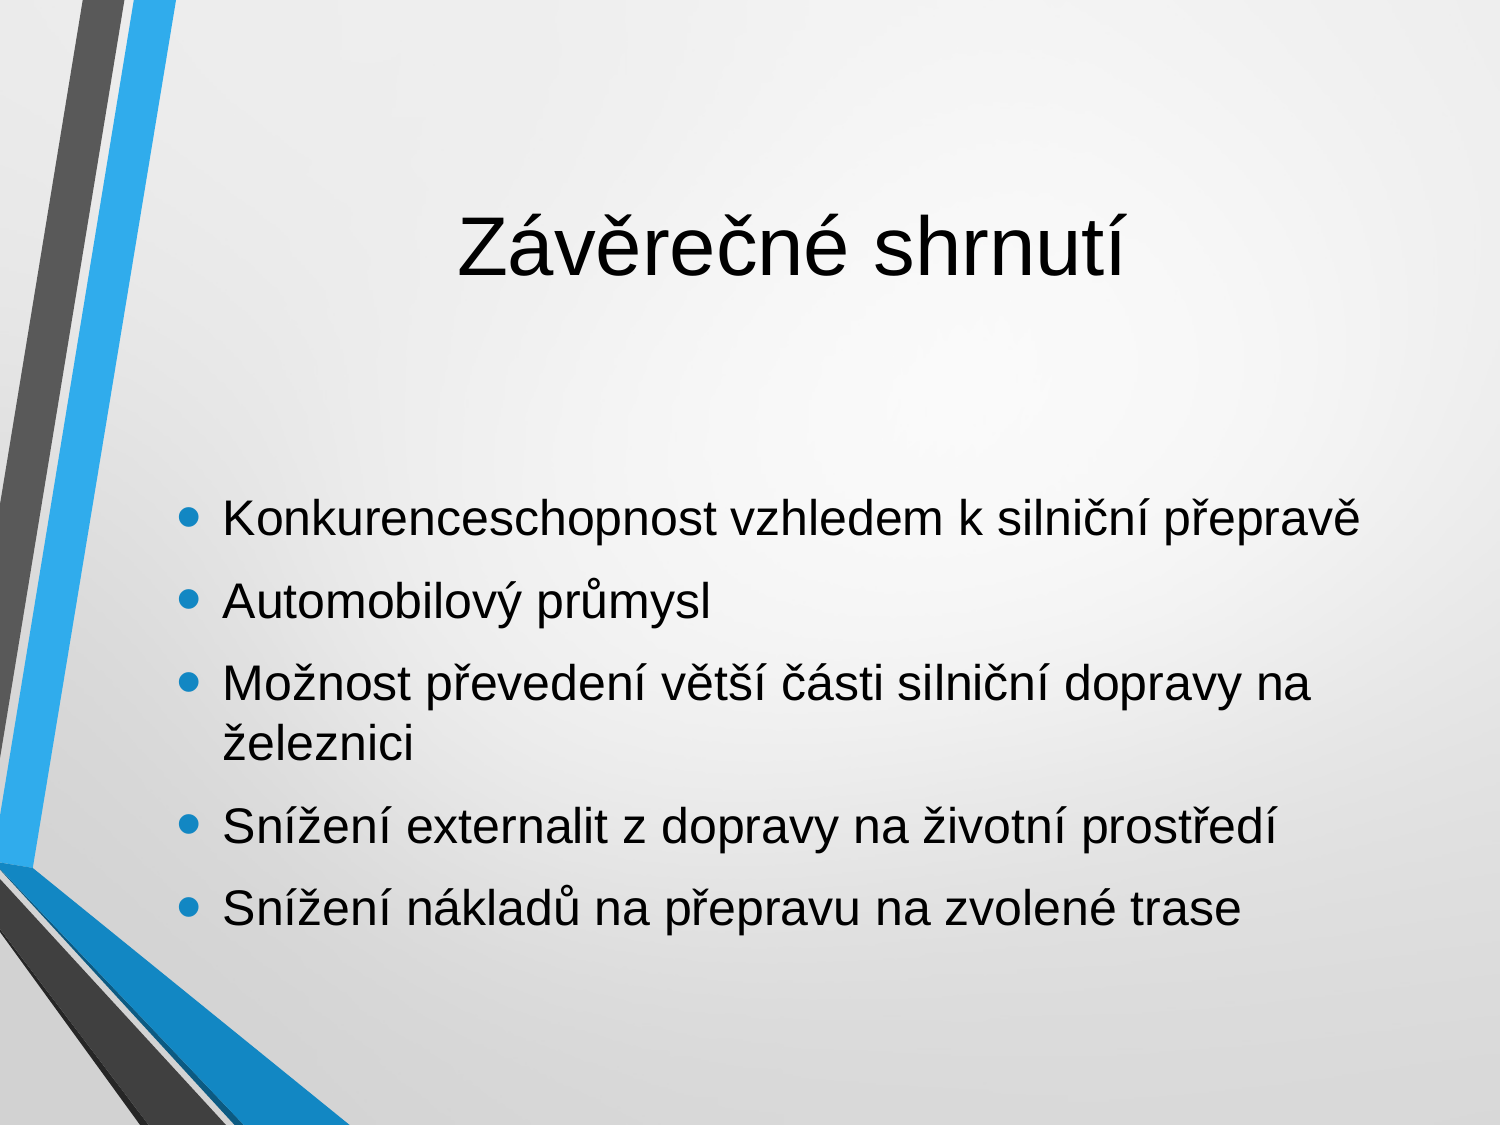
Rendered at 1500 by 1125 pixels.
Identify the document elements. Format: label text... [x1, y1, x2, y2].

list Konkurenceschopnost vzhledem k silniční přepravě Automobilový průmysl Možnost převedení větší části silniční dopravy na železnici Snížení externalit z dopravy na životní prostředí Snížení nákladů na přepravu na zvolené trase [161, 437, 1425, 985]
title Závěrečné shrnutí [161, 79, 1425, 405]
